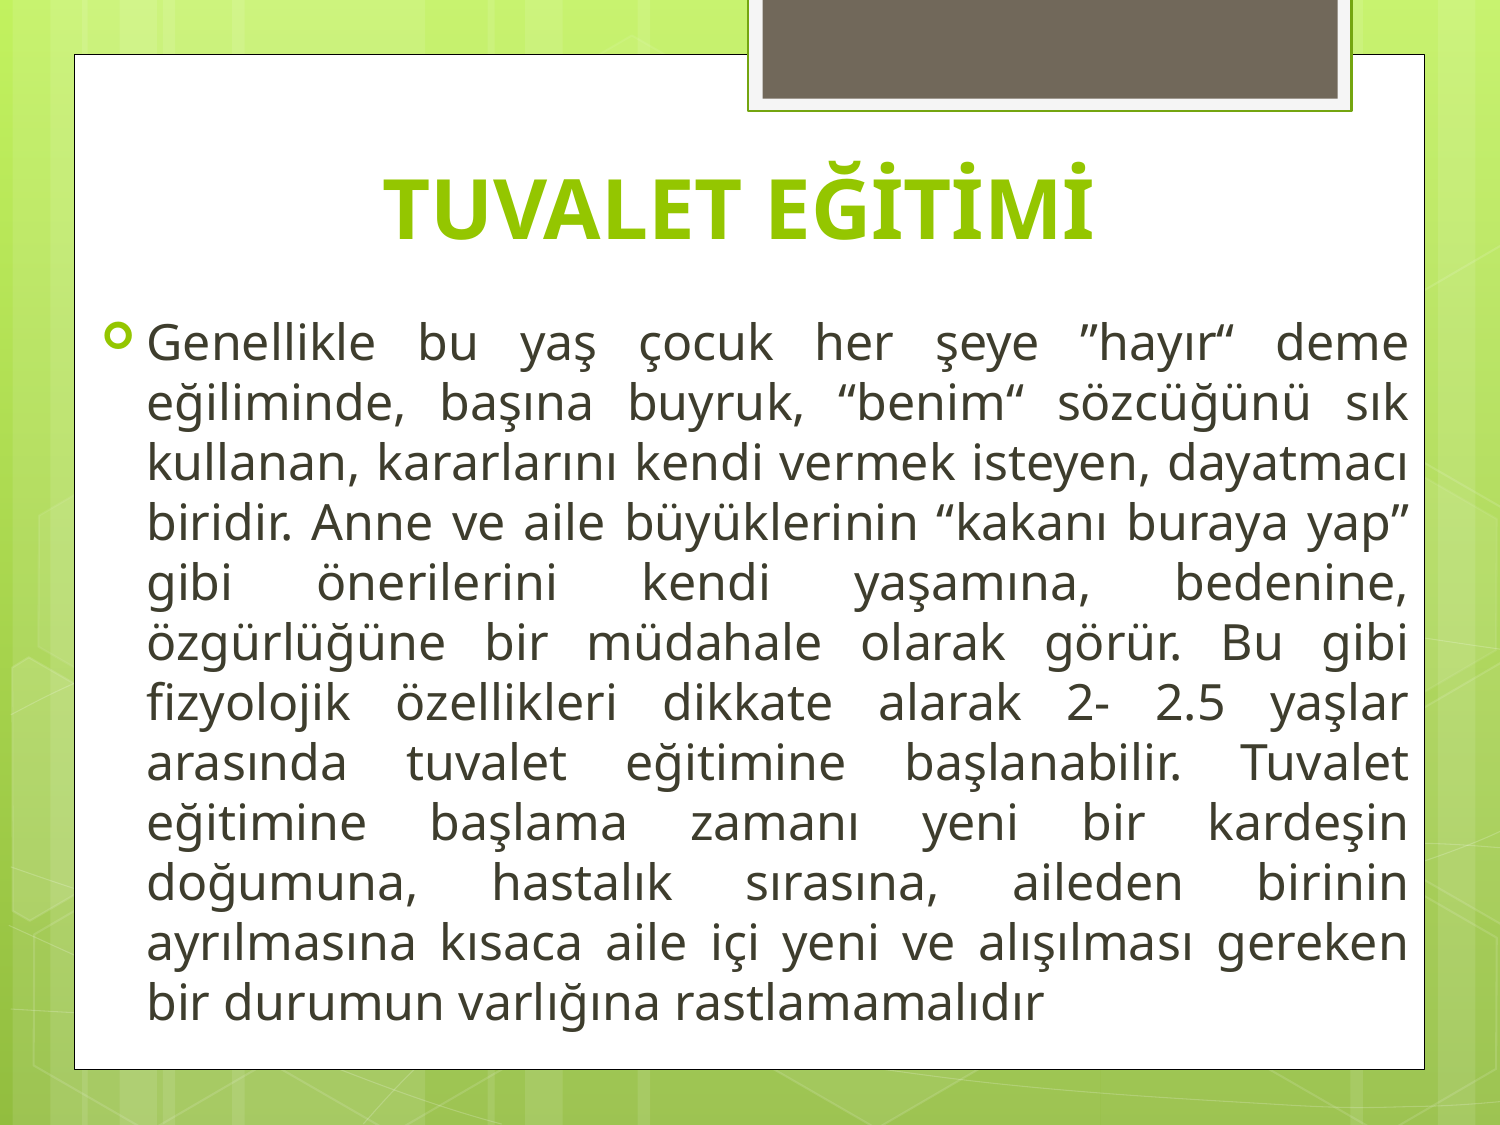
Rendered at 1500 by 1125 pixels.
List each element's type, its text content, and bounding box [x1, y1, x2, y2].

text_box TUVALET EĞİTİMİ [76, 149, 1424, 264]
list Genellikle bu yaş çocuk her şeye ”hayır“ deme eğiliminde, başına buyruk, “benim“ sözcüğünü sık kullanan, kararlarını kendi vermek isteyen, dayatmacı biridir. Anne ve aile büyüklerinin “kakanı buraya yap” gibi önerilerini kendi yaşamına, bedenine, özgürlüğüne bir müdahale olarak görür. Bu gibi fizyolojik özellikleri dikkate alarak 2- 2.5 yaşlar arasında tuvalet eğitimine başlanabilir. Tuvalet eğitimine başlama zamanı yeni bir kardeşin doğumuna, hastalık sırasına, aileden birinin ayrılmasına kısaca aile içi yeni ve alışılması gereken bir durumun varlığına rastlamamalıdır [75, 302, 1425, 1059]
